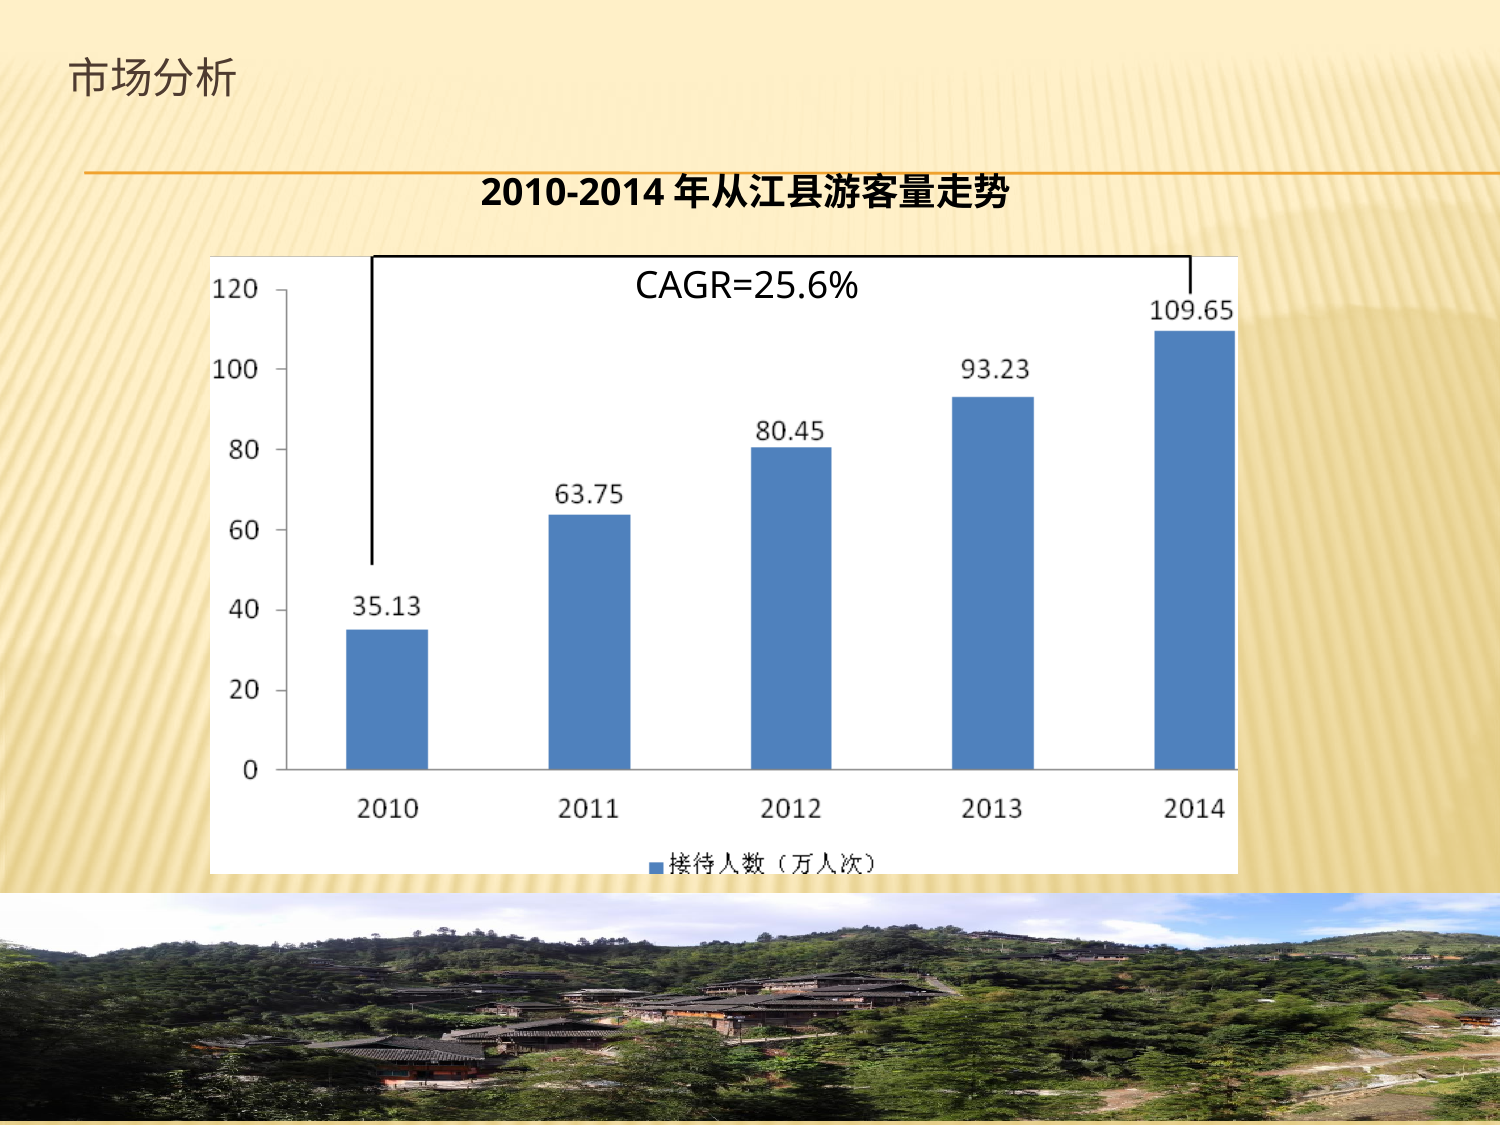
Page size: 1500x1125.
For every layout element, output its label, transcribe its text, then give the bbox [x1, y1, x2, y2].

title 市场分析 [53, 42, 1412, 161]
text_box 2010-2014年从江县游客量走势 [407, 160, 1198, 221]
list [0, 892, 1500, 1121]
picture [209, 255, 1238, 875]
